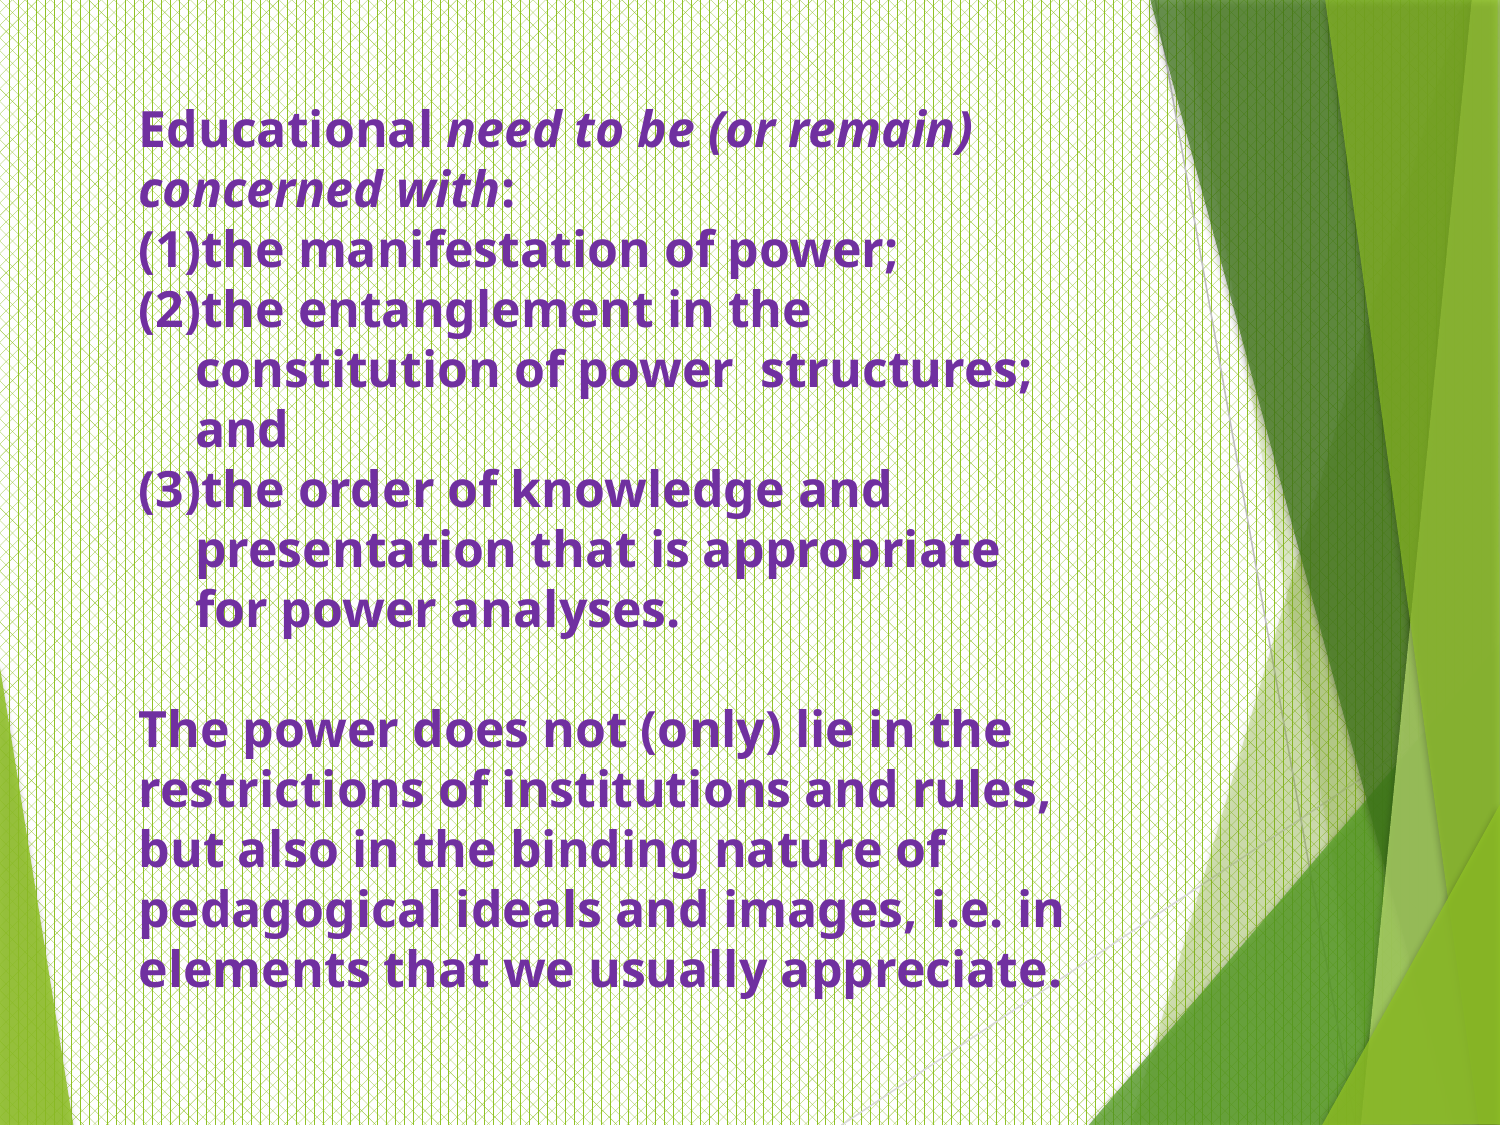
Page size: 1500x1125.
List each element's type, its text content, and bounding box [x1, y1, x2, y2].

text_box Educational need to be (or remain) concerned with: the manifestation of power; the entanglement in the constitution of power structures; and the order of knowledge and presentation that is appropriate for power analyses. The power does not (only) lie in the restrictions of institutions and rules, but also in the binding nature of pedagogical ideals and images, i.e. in elements that we usually appreciate. [123, 89, 1087, 1005]
